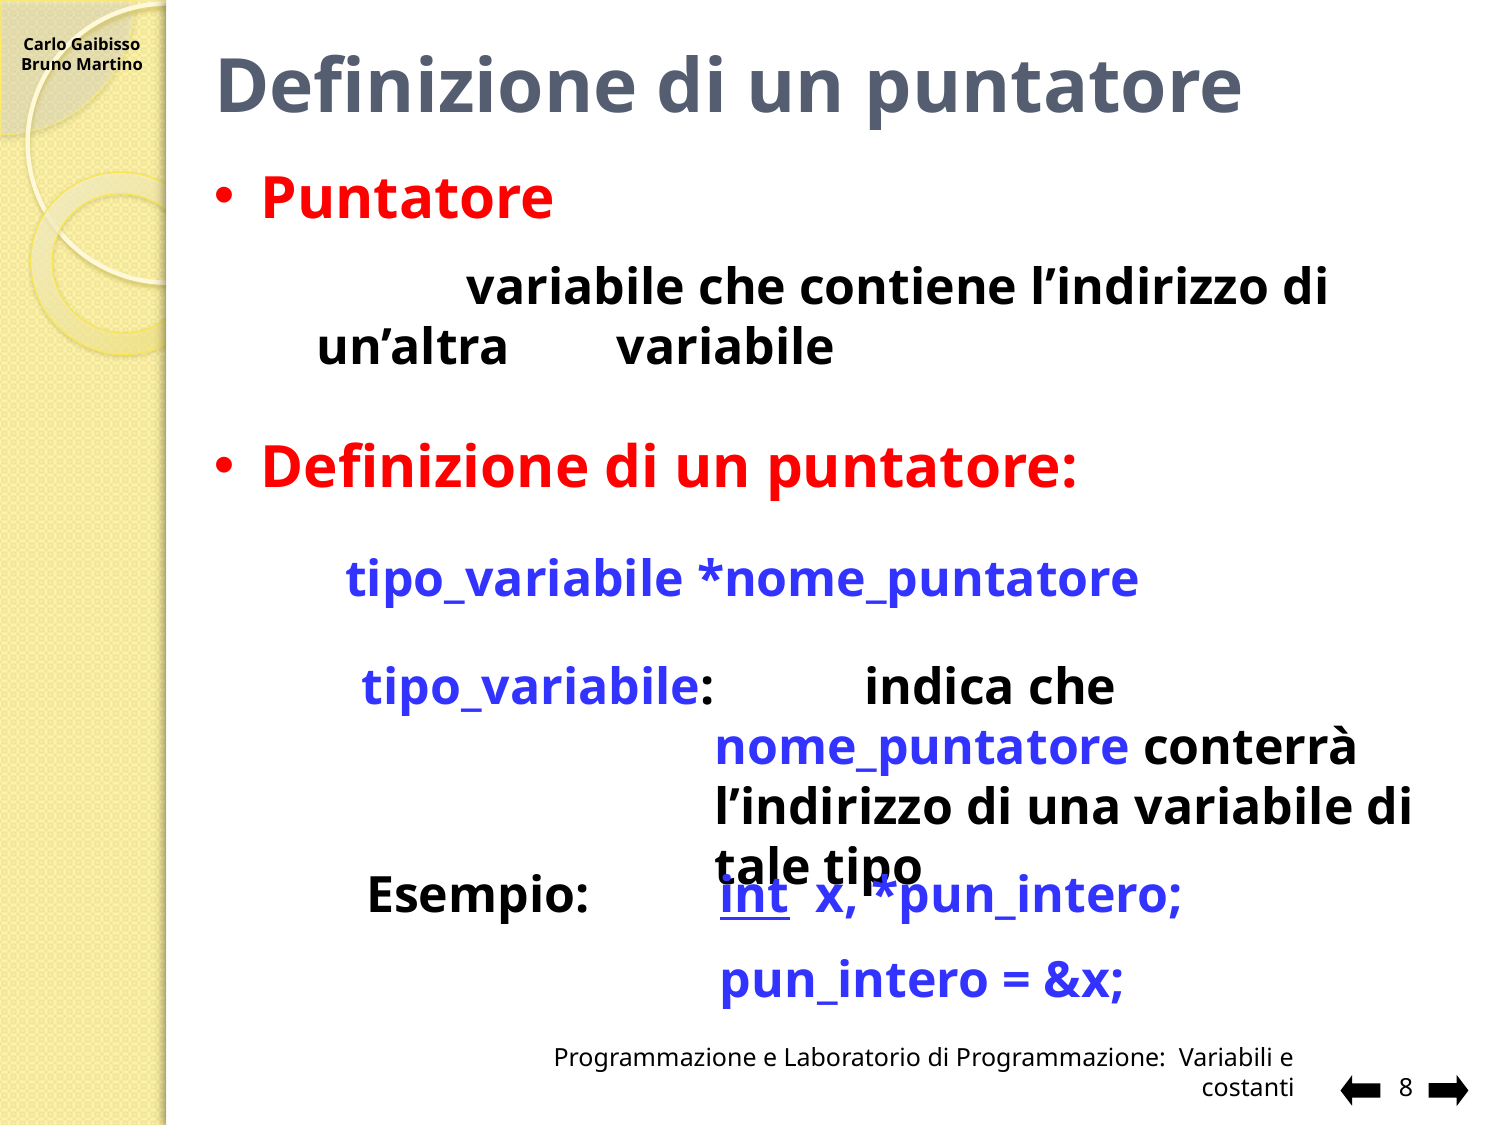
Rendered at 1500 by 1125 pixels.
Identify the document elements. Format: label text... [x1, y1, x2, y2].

text_box tipo_variabile *nome_puntatore [330, 539, 1156, 615]
footer Programmazione e Laboratorio di Programmazione: Variabili e costanti [525, 1030, 1310, 1109]
text_box Esempio: int x, *pun_intero; pun_intero = &x; [351, 855, 1318, 1016]
slide_number 8 [1324, 1034, 1488, 1113]
title Definizione di un puntatore [199, 29, 1430, 136]
text_box tipo_variabile: indica che nome_puntatore conterrà l’indirizzo di una variabile di tale tipo [346, 647, 1465, 903]
text_box Puntatore variabile che contiene l’indirizzo di un’altra variabile [199, 152, 1466, 382]
text_box Definizione di un puntatore: [199, 421, 1207, 507]
